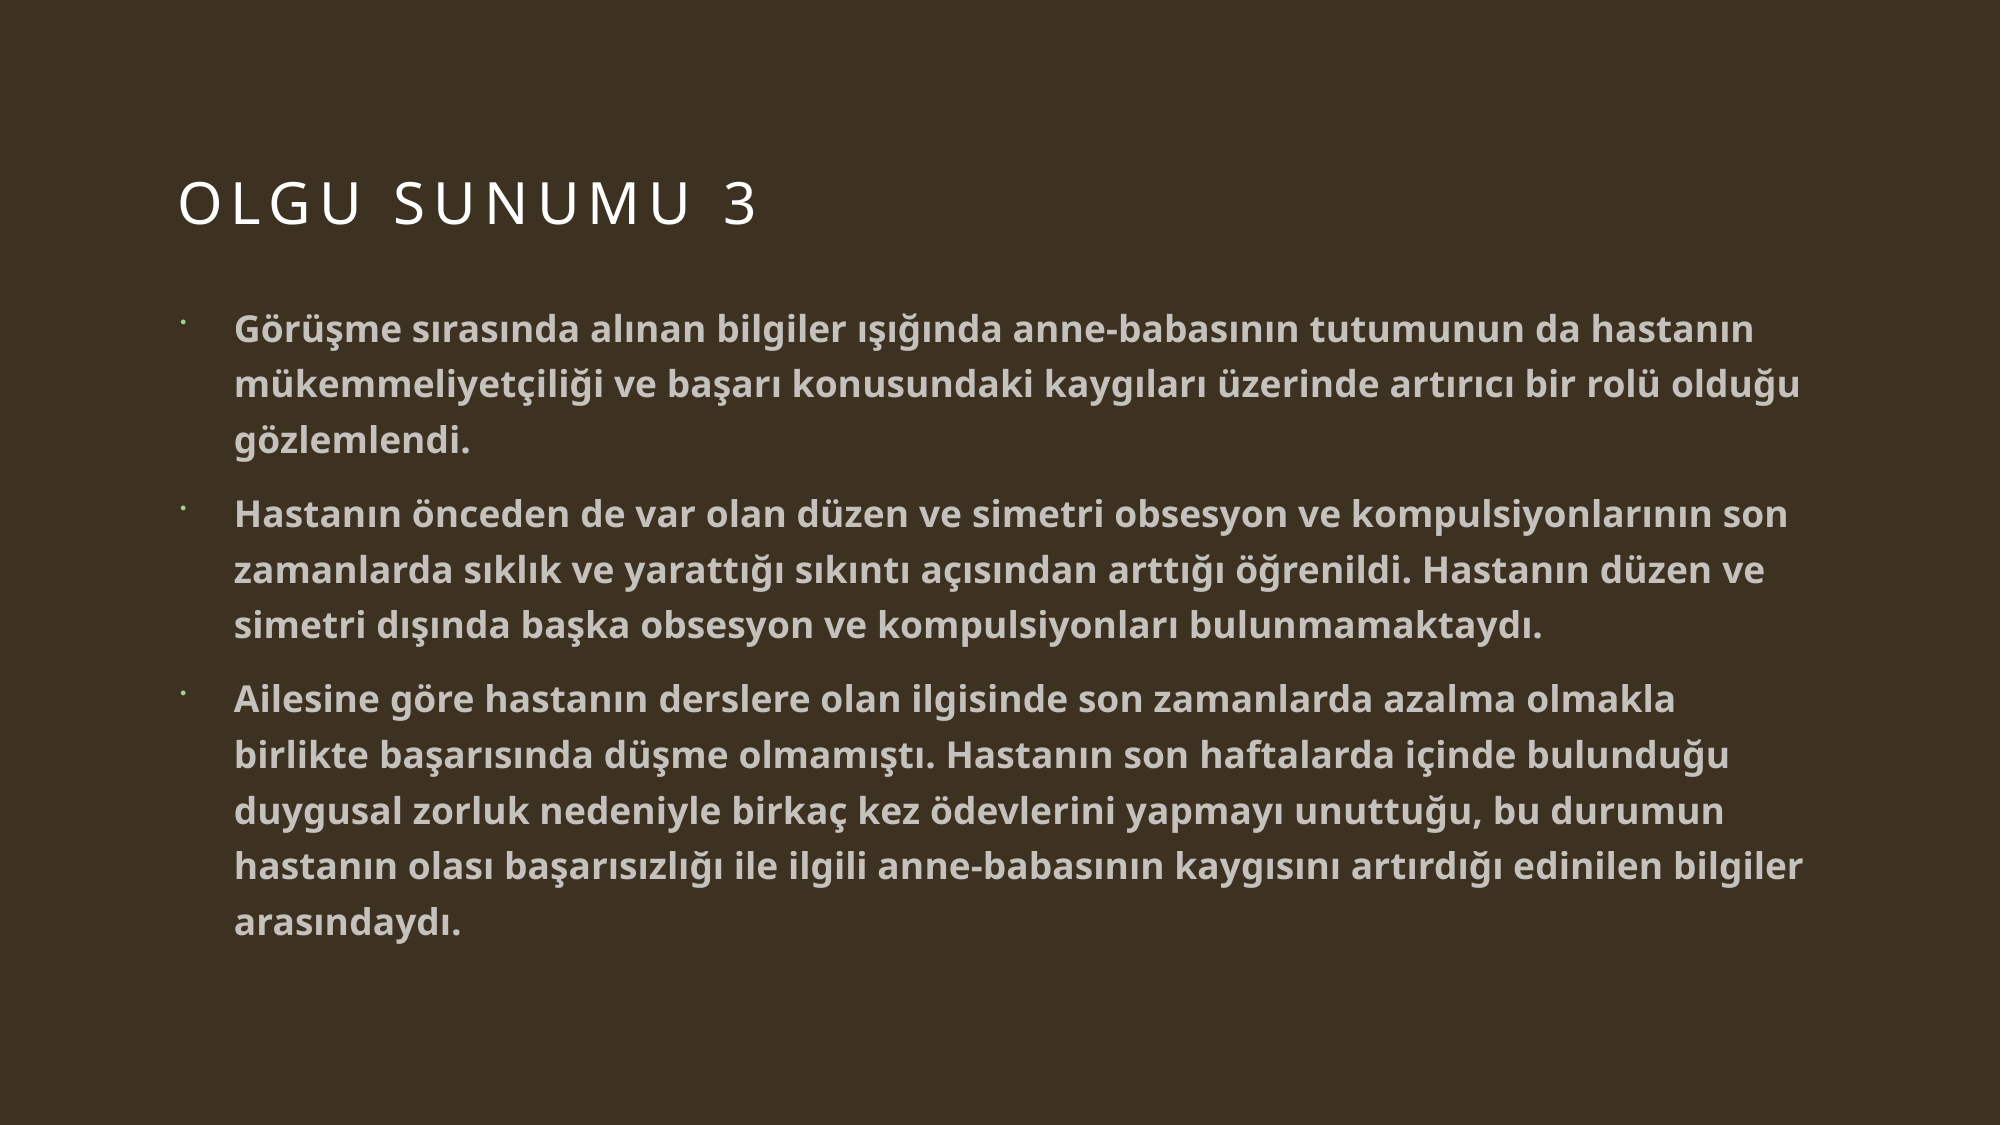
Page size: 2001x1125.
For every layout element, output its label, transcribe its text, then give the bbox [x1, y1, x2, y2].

list Görüşme sırasında alınan bilgiler ışığında anne-babasının tutumunun da hastanın mükemmeliyetçiliği ve başarı konusundaki kaygıları üzerinde artırıcı bir rolü olduğu gözlemlendi. Hastanın önceden de var olan düzen ve simetri obsesyon ve kompulsiyonlarının son zamanlarda sıklık ve yarattığı sıkıntı açısından arttığı öğrenildi. Hastanın düzen ve simetri dışında başka obsesyon ve kompulsiyonları bulunmamaktaydı. Ailesine göre hastanın derslere olan ilgisinde son zamanlarda azalma olmakla birlikte başarısında düşme olmamıştı. Hastanın son haftalarda içinde bulunduğu duygusal zorluk nedeniyle birkaç kez ödevlerini yapmayı unuttuğu, bu durumun hastanın olası başarısızlığı ile ilgili anne-babasının kaygısını artırdığı edinilen bilgiler arasındaydı. [177, 293, 1822, 947]
title Olgu sunumu 3 [177, 165, 1822, 274]
